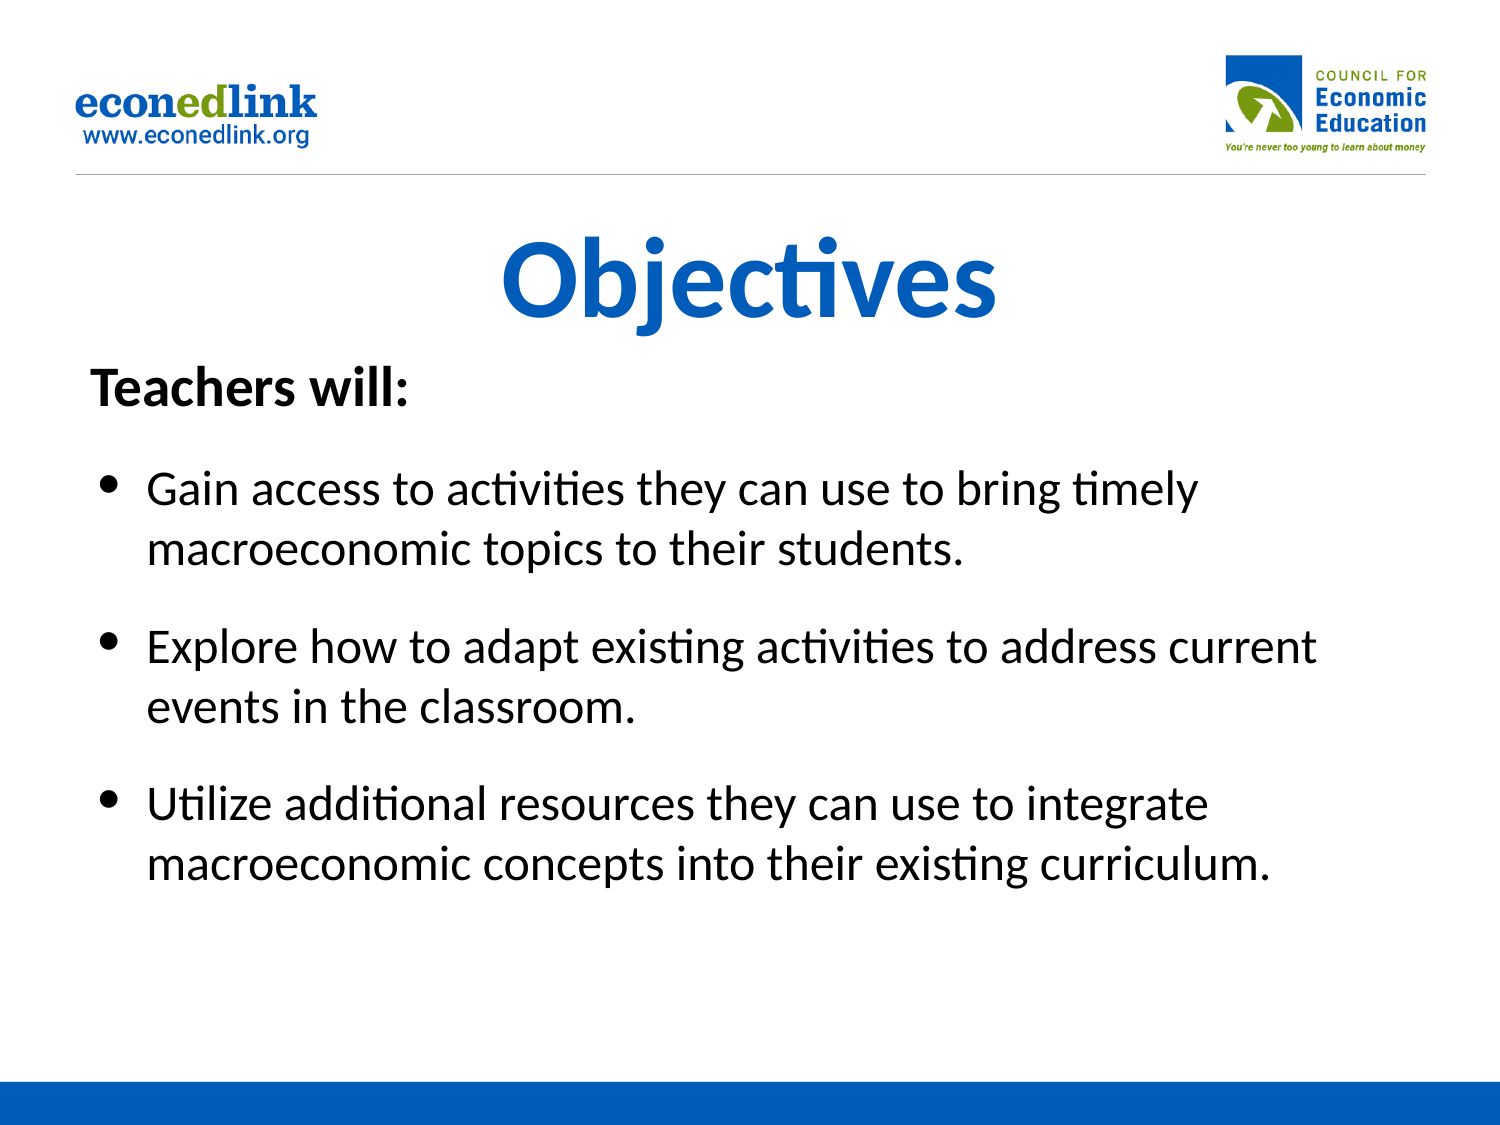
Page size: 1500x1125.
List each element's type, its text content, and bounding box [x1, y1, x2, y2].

title Objectives [75, 175, 1425, 342]
picture [0, 0, 1500, 1125]
list Teachers will: Gain access to activities they can use to bring timely macroeconomic topics to their students. Explore how to adapt existing activities to address current events in the classroom. Utilize additional resources they can use to integrate macroeconomic concepts into their existing curriculum. [75, 342, 1425, 1028]
